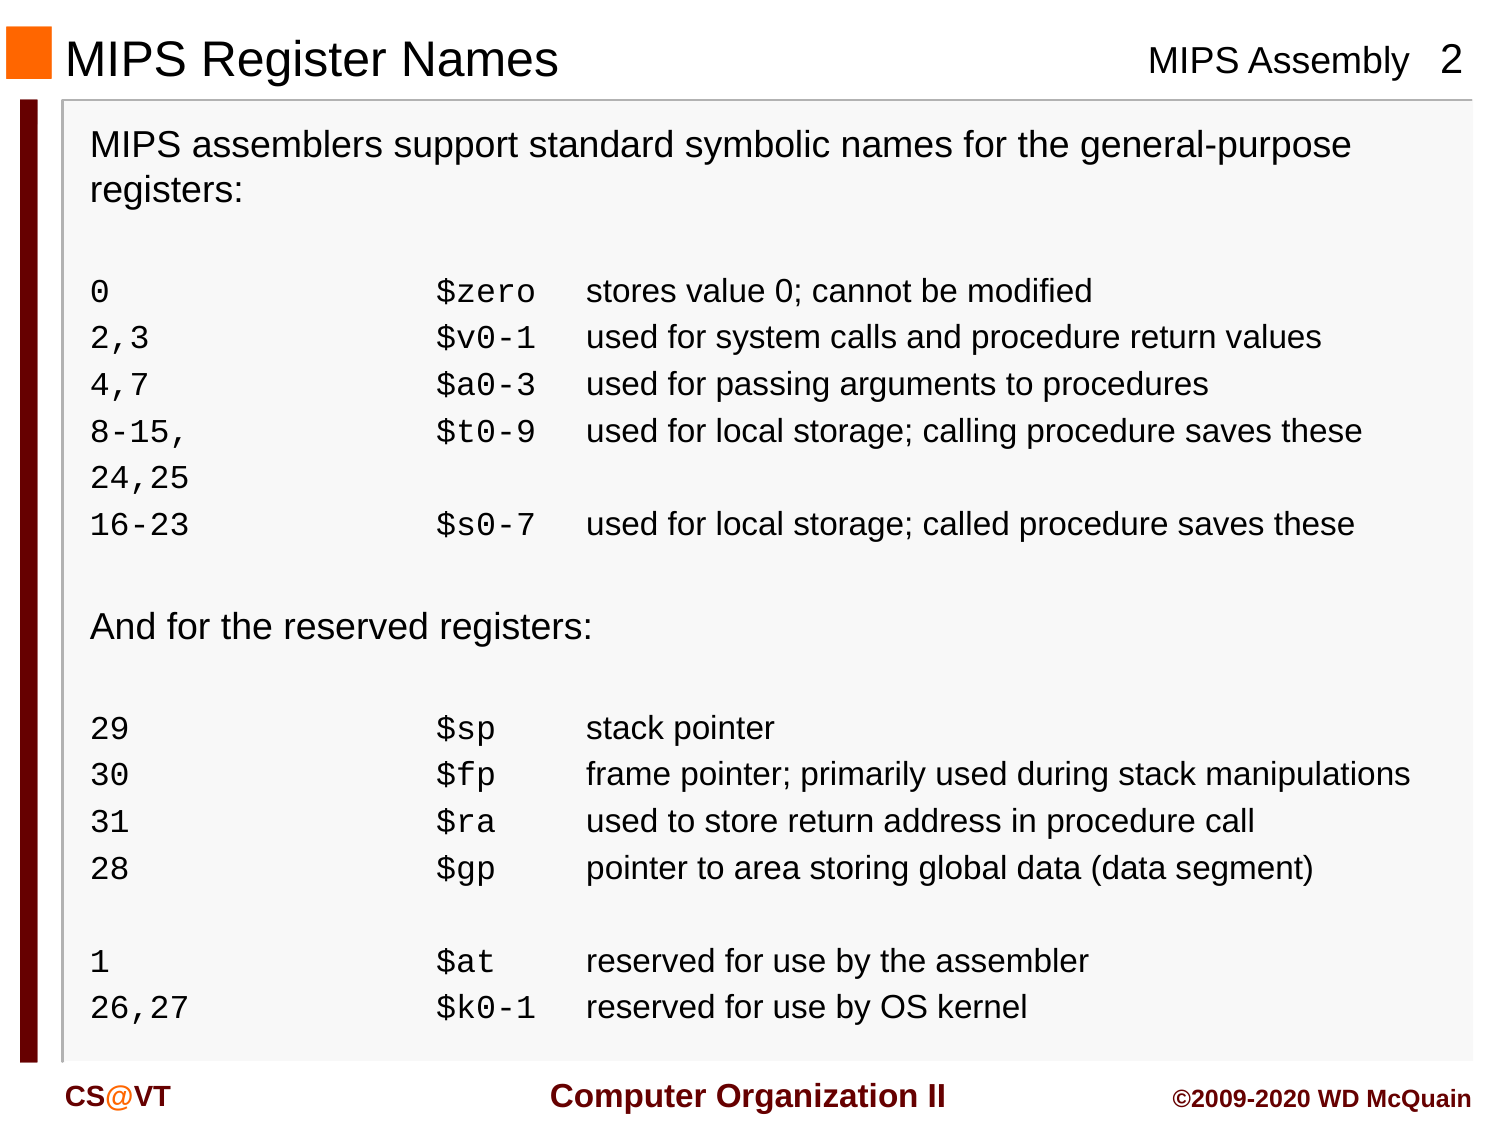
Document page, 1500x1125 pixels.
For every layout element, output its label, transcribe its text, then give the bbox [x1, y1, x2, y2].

title MIPS Register Names [50, 28, 1000, 85]
text_box MIPS assemblers support standard symbolic names for the general-purpose registers: 0 $zero stores value 0; cannot be modified 2,3 $v0-1 used for system calls and procedure return values 4,7 $a0-3 used for passing arguments to procedures 8-15, $t0-9 used for local storage; calling procedure saves these 24,25 16-23 $s0-7 used for local storage; called procedure saves these And for the reserved registers: 29 $sp stack pointer 30 $fp frame pointer; primarily used during stack manipulations 31 $ra used to store return address in procedure call 28 $gp pointer to area storing global data (data segment) 1 $at reserved for use by the assembler 26,27 $k0-1 reserved for use by OS kernel [75, 112, 1463, 1033]
